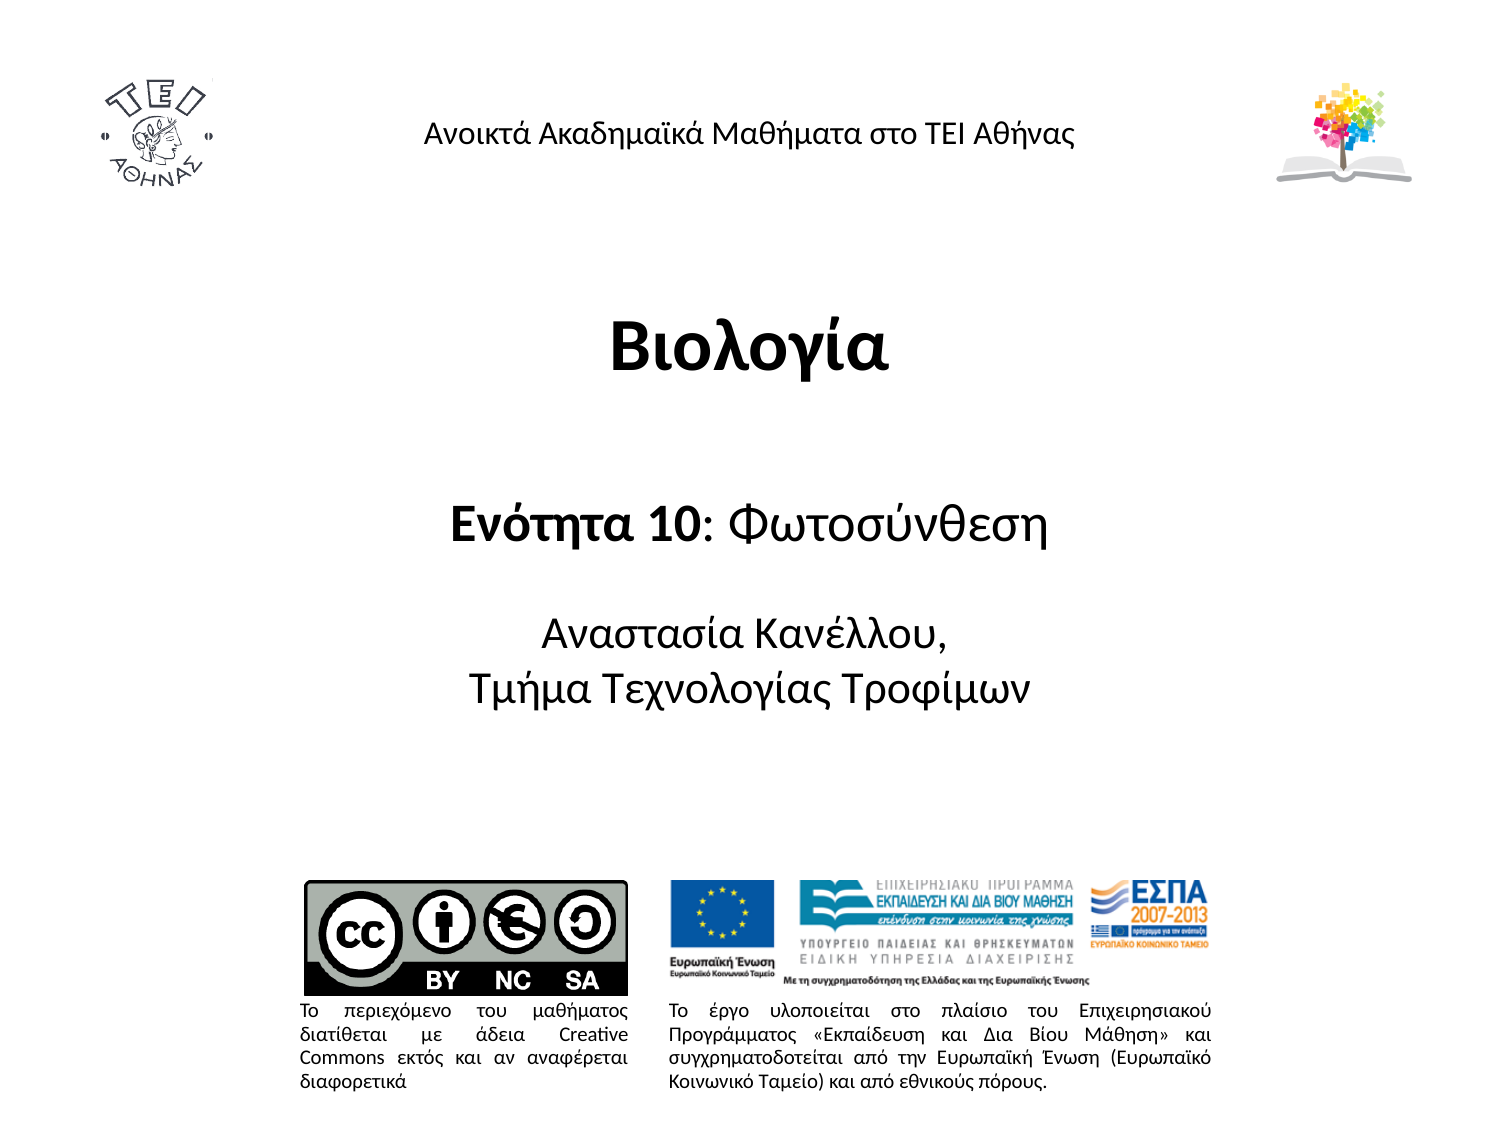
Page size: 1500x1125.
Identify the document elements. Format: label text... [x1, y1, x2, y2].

table_header Το έργο υλοποιείται στο πλαίσιο του Επιχειρησιακού Προγράμματος «Εκπαίδευση και Δια Βίου Μάθηση» και συγχρηματοδοτείται από την Ευρωπαϊκή Ένωση (Ευρωπαϊκό Κοινωνικό Ταμείο) και από εθνικούς πόρους. [640, 999, 1223, 1125]
table_header Το περιεχόμενο του μαθήματος διατίθεται με άδεια Creative Commons εκτός και αν αναφέρεται διαφορετικά [289, 999, 640, 1125]
title Βιολογία [112, 219, 1388, 461]
text_box Ανοικτά Ακαδημαϊκά Μαθήματα στο ΤΕΙ Αθήνας [217, 103, 1268, 159]
picture [100, 77, 213, 193]
subtitle Ενότητα 10: Φωτοσύνθεση Αναστασία Κανέλλου, Τμήμα Τεχνολογίας Τροφίμων [0, 479, 1500, 858]
picture [303, 880, 628, 996]
picture [1273, 77, 1414, 185]
picture [663, 880, 1214, 996]
